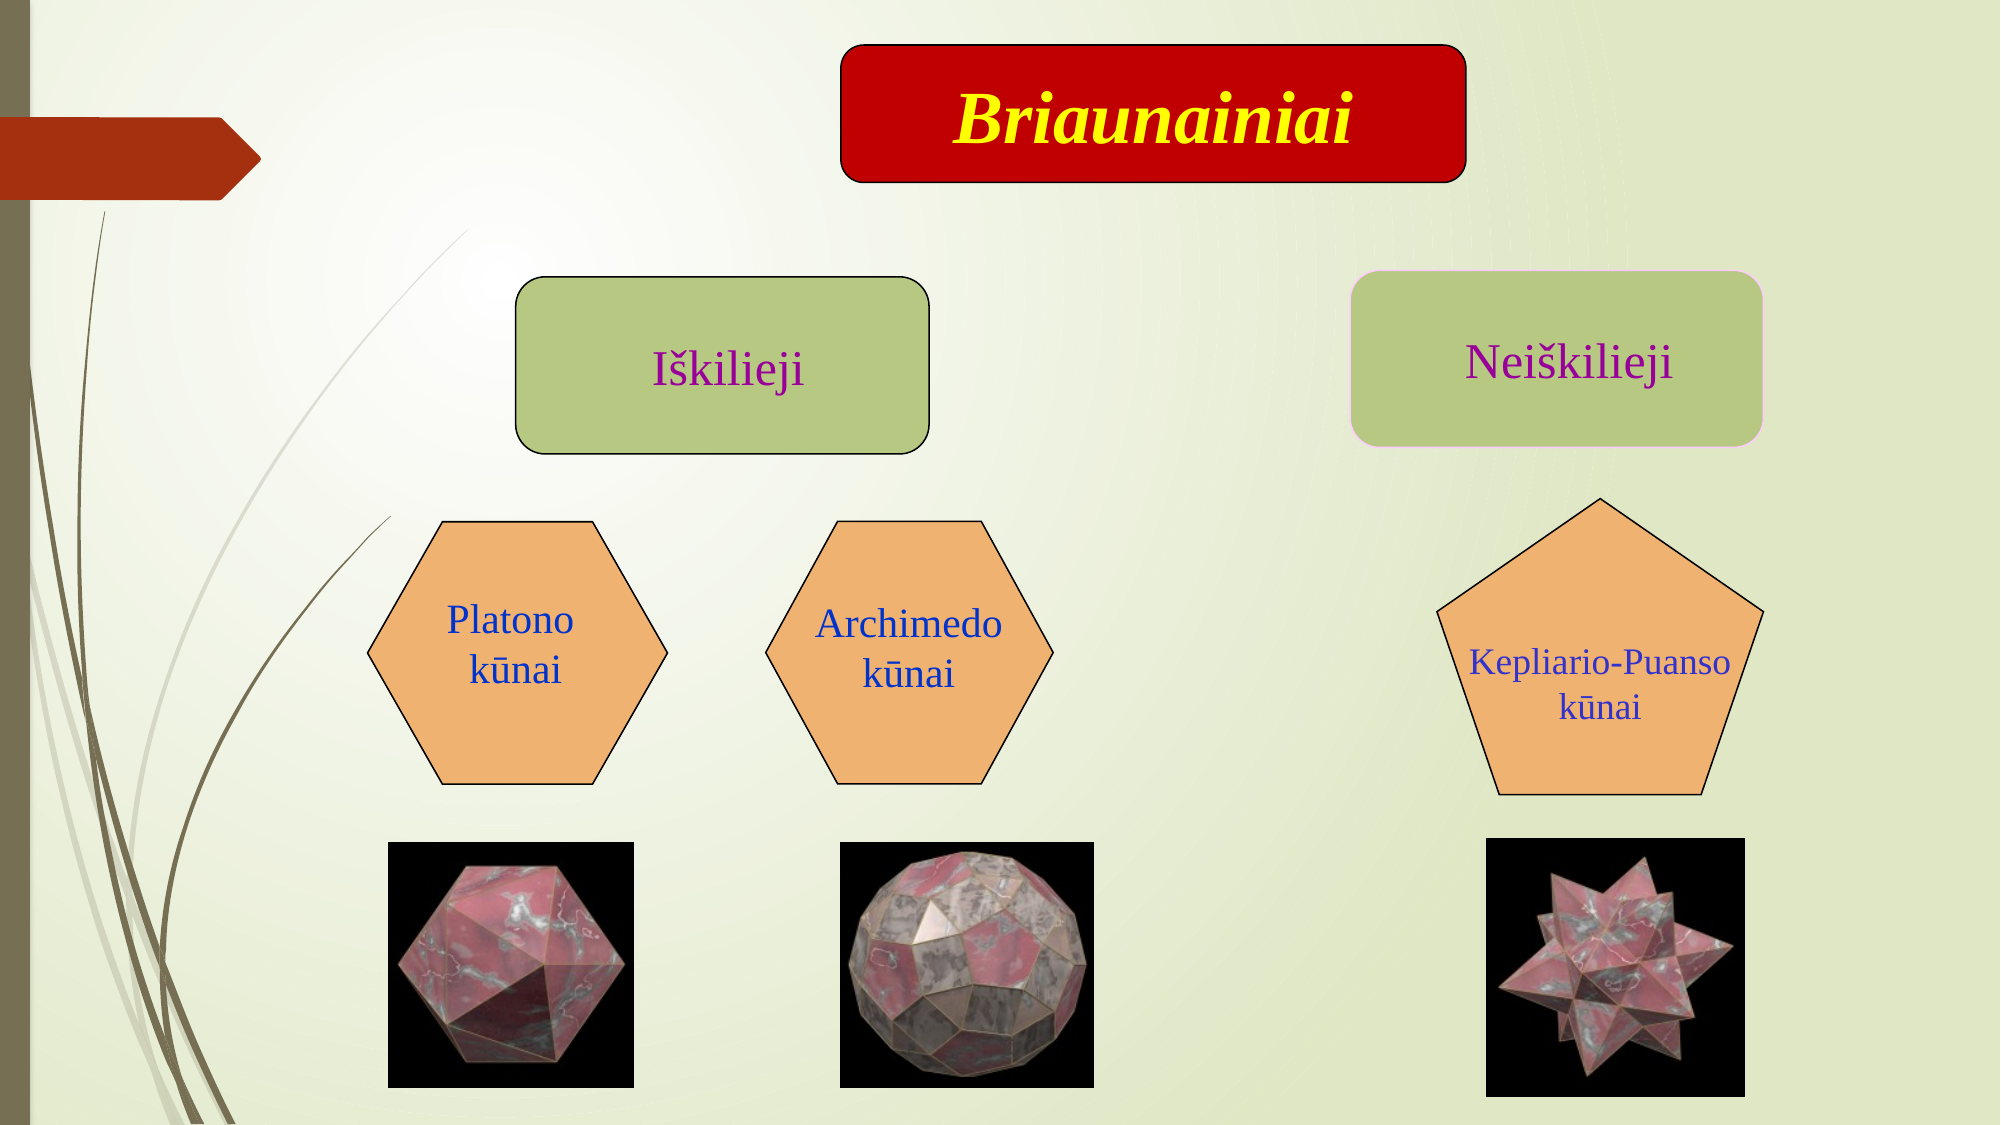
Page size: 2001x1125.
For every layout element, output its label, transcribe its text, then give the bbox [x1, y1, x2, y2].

text_box Archimedo kūnai [799, 588, 1018, 704]
picture [840, 842, 1094, 1088]
picture [388, 842, 634, 1088]
text_box [765, 521, 1054, 784]
text_box Iškilieji [515, 276, 930, 454]
text_box Neiškilieji [1401, 321, 1738, 397]
text_box Kepliario-Puanso kūnai [1436, 498, 1764, 795]
text_box [367, 521, 668, 785]
text_box Platono kūnai [431, 584, 600, 699]
picture [1486, 838, 1745, 1097]
text_box [1350, 270, 1764, 448]
text_box Briaunainiai [840, 45, 1466, 183]
